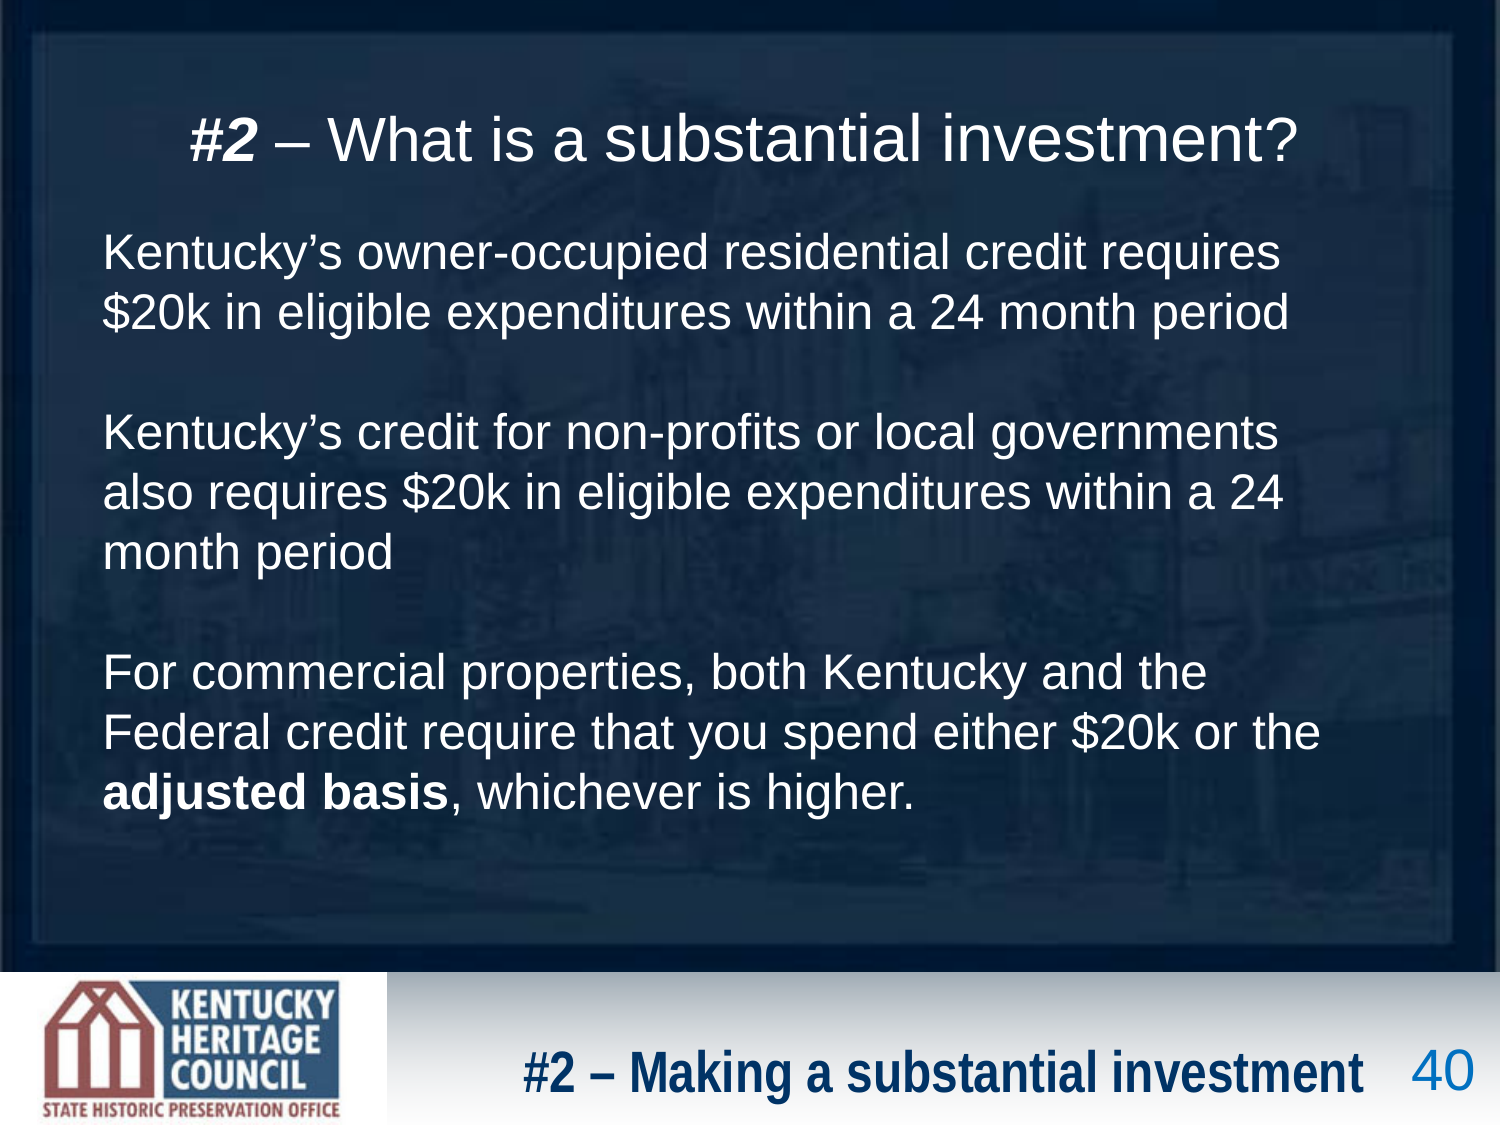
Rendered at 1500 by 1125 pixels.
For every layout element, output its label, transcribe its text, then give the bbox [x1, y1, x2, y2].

text_box #2 – Making a substantial investment [387, 1012, 1500, 1125]
text_box #2 – What is a substantial investment? [37, 87, 1450, 183]
picture [37, 974, 350, 1125]
picture [0, 0, 1500, 972]
text_box Kentucky’s owner-occupied residential credit requires $20k in eligible expenditures within a 24 month period Kentucky’s credit for non-profits or local governments also requires $20k in eligible expenditures within a 24 month period For commercial properties, both Kentucky and the Federal credit require that you spend either $20k or the adjusted basis, whichever is higher. [87, 212, 1363, 828]
text_box 40 [1387, 1025, 1500, 1110]
